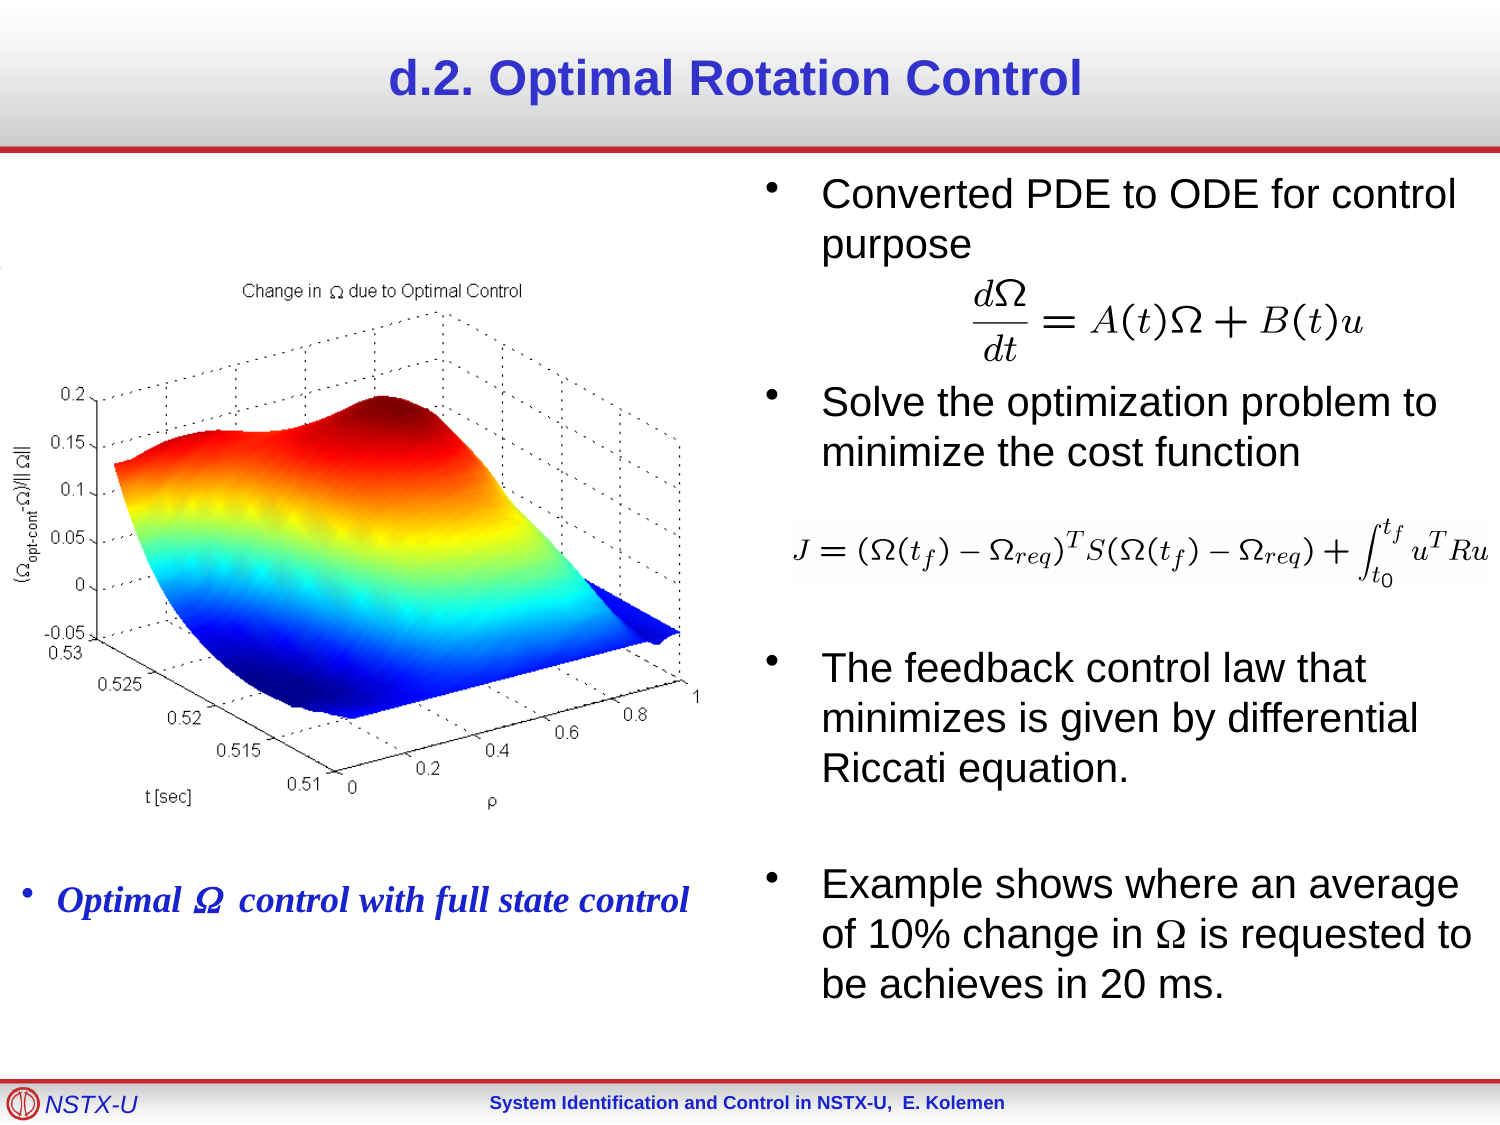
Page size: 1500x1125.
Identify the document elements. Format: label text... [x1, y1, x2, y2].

text_box d.2. Optimal Rotation Control [0, 0, 1500, 150]
picture [0, 266, 753, 832]
picture [792, 517, 1488, 588]
text_box Optimal  control with full state control [6, 867, 706, 928]
picture [972, 279, 1363, 363]
list Converted PDE to ODE for control purpose Solve the optimization problem to minimize the cost function The feedback control law that minimizes is given by differential Riccati equation. Example shows where an average of 10% change in  is requested to be achieves in 20 ms. [749, 150, 1500, 1125]
picture [0, 1079, 749, 1125]
